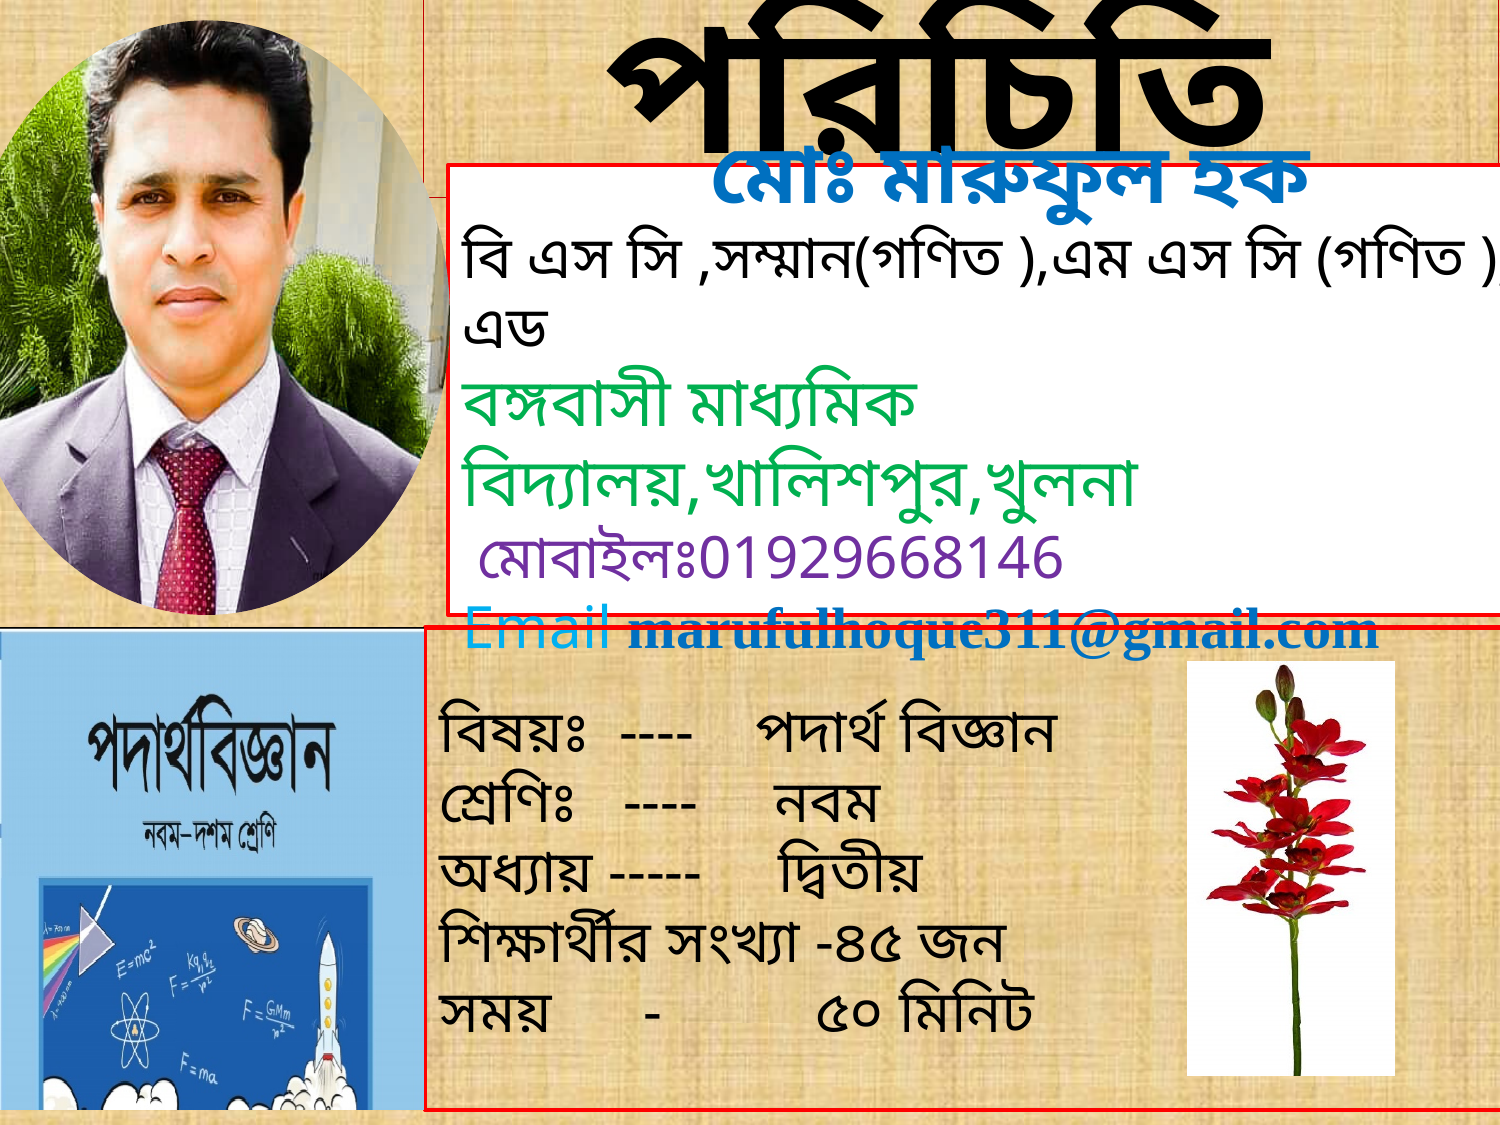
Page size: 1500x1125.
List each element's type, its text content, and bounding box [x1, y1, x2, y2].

picture [593, 617, 601, 625]
text_box পরিচিতি [423, 0, 1499, 163]
picture [506, 621, 517, 625]
picture [526, 621, 537, 625]
picture [608, 617, 1500, 625]
picture [0, 0, 1500, 1125]
picture [473, 617, 498, 625]
picture [541, 617, 571, 625]
text_box বিষয়ঃ ---- পদার্থ বিজ্ঞান শ্রেণিঃ ---- নবম অধ্যায় ----- দ্বিতীয় শিক্ষার্থীর সংখ্যা -৪৫ জন সময় - ৫০ মিনিট [423, 625, 1500, 1112]
picture [1187, 661, 1395, 1077]
text_box মোঃ মারুফুল হক বি এস সি ,সম্মান(গণিত ),এম এস সি (গণিত ), বি এড বঙ্গবাসী মাধ্যমিক বিদ্যালয়,খালিশপুর,খুলনা মোবাইলঃ01929668146 Email marufulhoque311@gmail.com [453, 163, 1500, 617]
picture [574, 617, 586, 625]
